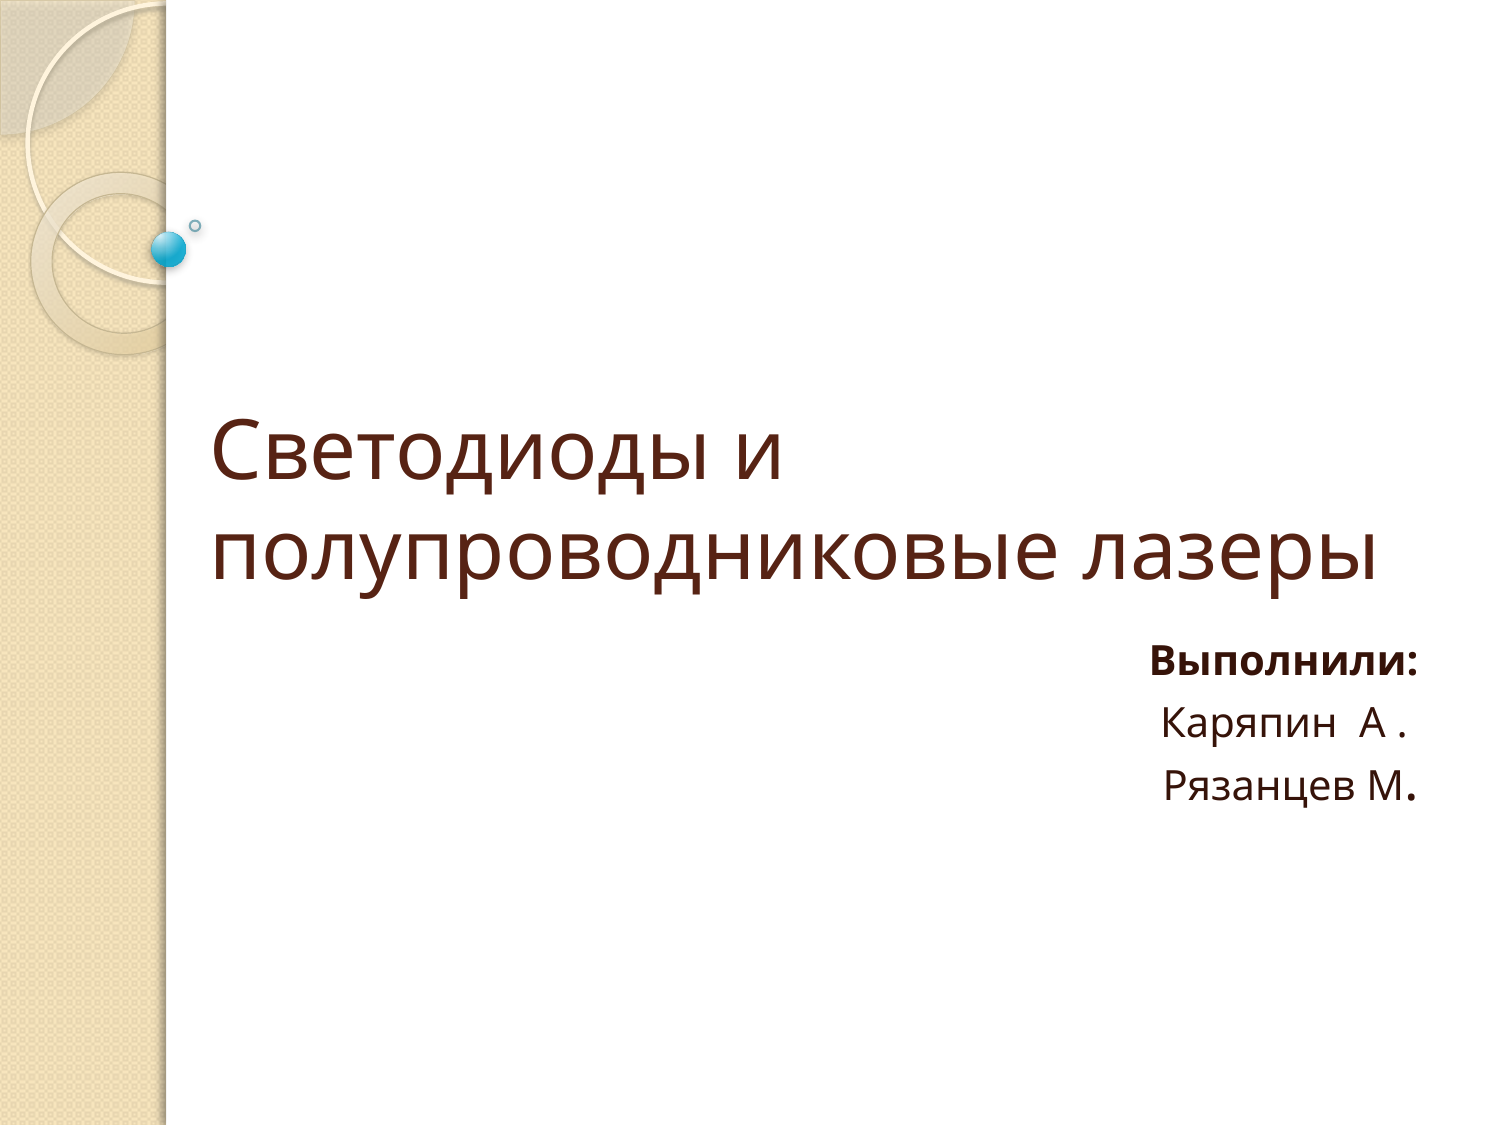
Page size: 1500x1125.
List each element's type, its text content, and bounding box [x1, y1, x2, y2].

title Светодиоды и полупроводниковые лазеры [194, 361, 1410, 604]
subtitle Выполнили: Каряпин А . Рязанцев М. [218, 633, 1434, 921]
